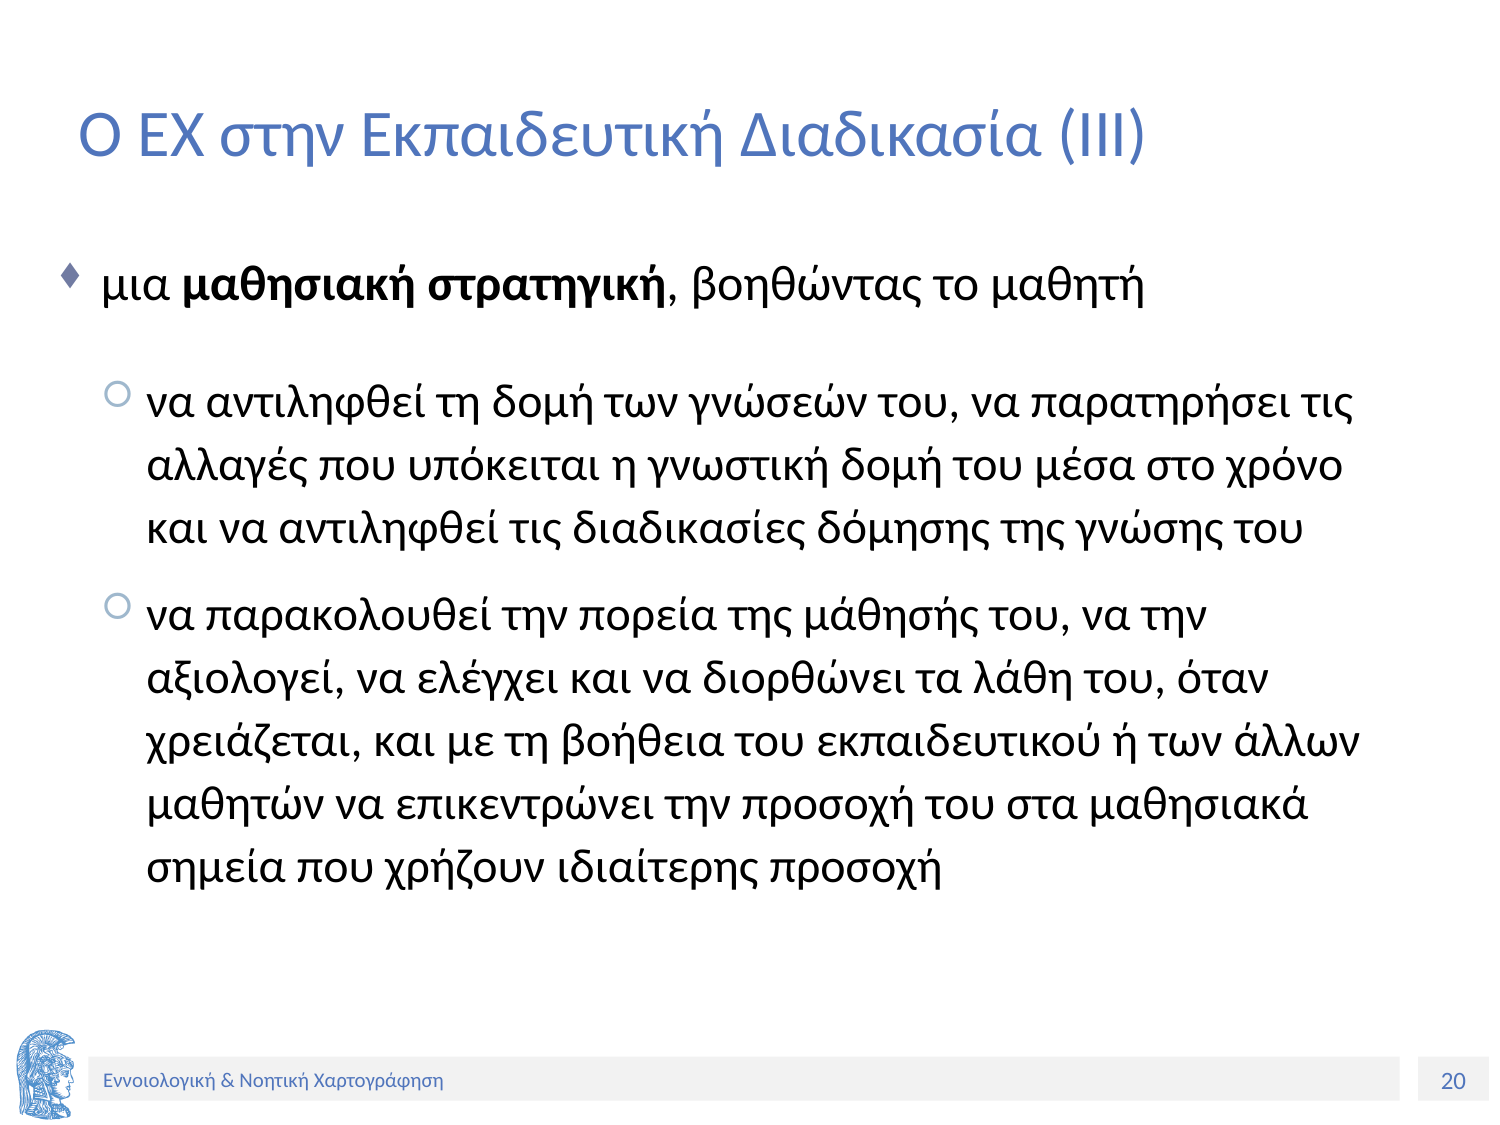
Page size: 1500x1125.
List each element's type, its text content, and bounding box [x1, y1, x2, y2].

text_box Ο ΕΧ στην Εκπαιδευτική Διαδικασία (ΙΙΙ) [76, 89, 1387, 170]
text_box μια μαθησιακή στρατηγική, βοηθώντας το μαθητή να αντιληφθεί τη δομή των γνώσεών του, να παρατηρήσει τις αλλαγές που υπόκειται η γνωστική δομή του μέσα στο χρόνο και να αντιληφθεί τις διαδικασίες δόμησης της γνώσης του να παρακολουθεί την πορεία της μάθησής του, να την αξιολογεί, να ελέγχει και να διορθώνει τα λάθη του, όταν χρειάζεται, και με τη βοήθεια του εκπαιδευτικού ή των άλλων μαθητών να επικεντρώνει την προσοχή του στα μαθησιακά σημεία που χρήζουν ιδιαίτερης προσοχή [54, 250, 1415, 893]
picture [9, 1026, 81, 1120]
